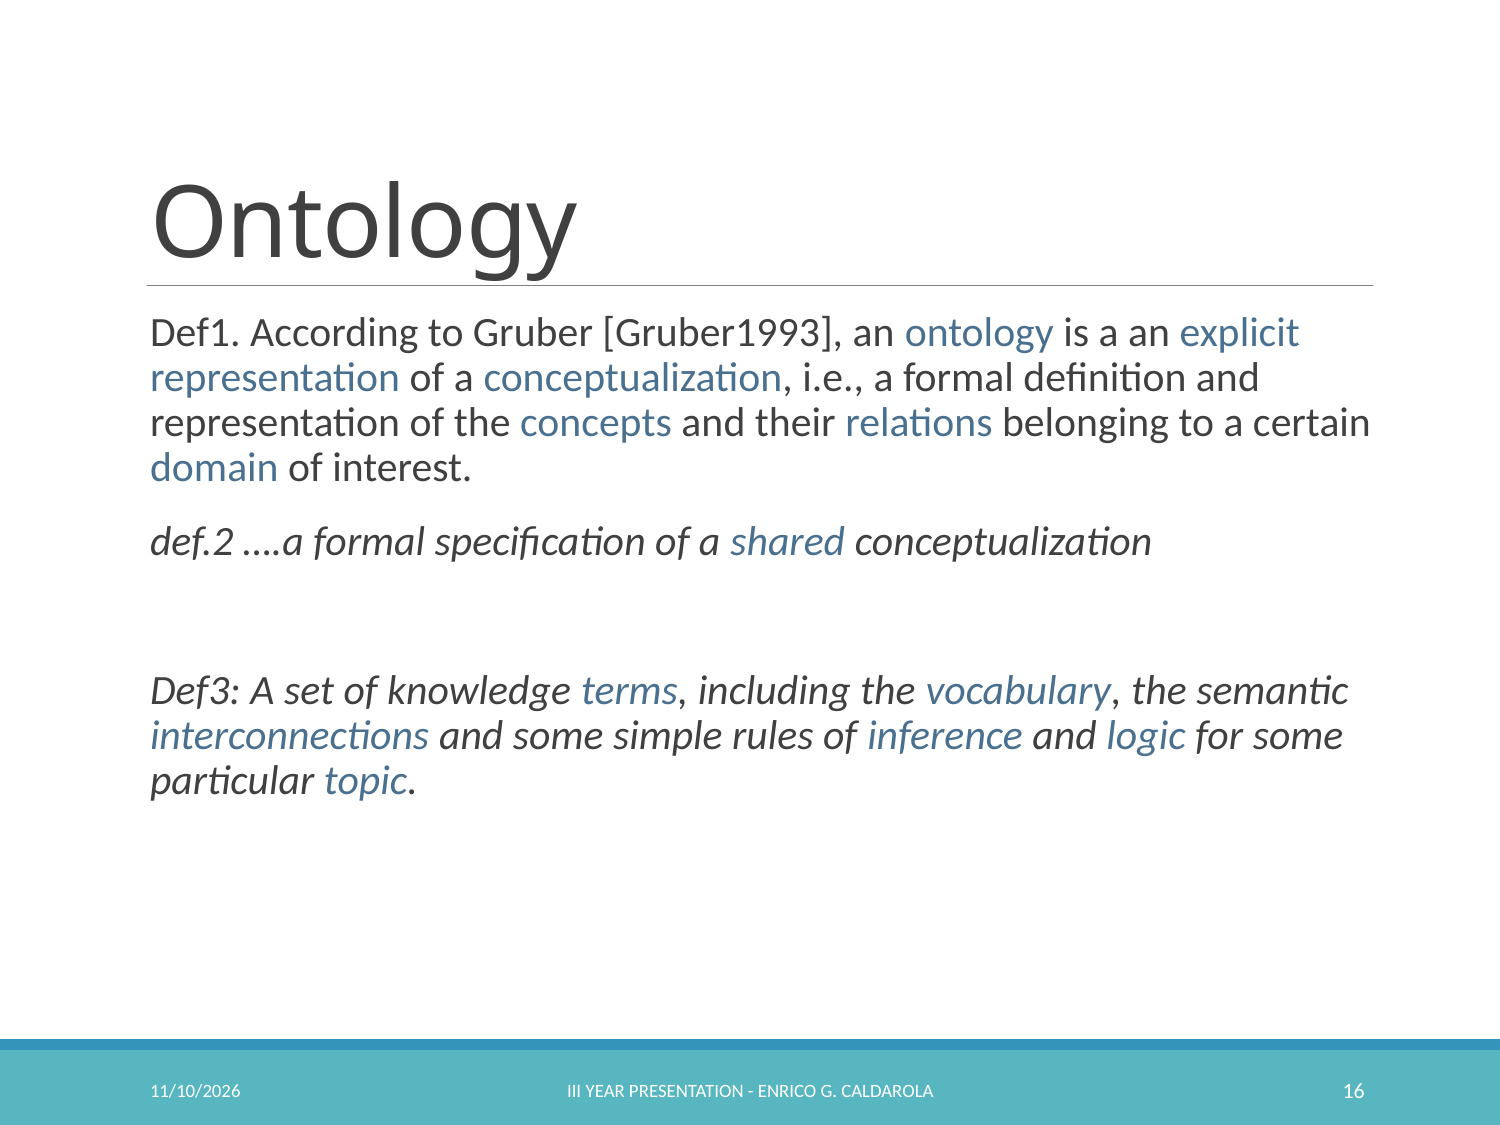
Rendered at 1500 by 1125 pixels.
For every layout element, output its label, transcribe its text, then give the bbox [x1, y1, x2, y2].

footer III Year Presentation - Enrico G. Caldarola [453, 1059, 1047, 1120]
list Def1. According to Gruber [Gruber1993], an ontology is a an explicit representation of a conceptualization, i.e., a formal definition and representation of the concepts and their relations belonging to a certain domain of interest. def.2 ….a formal specification of a shared conceptualization Def3: A set of knowledge terms, including the vocabulary, the semantic interconnections and some simple rules of inference and logic for some particular topic. [135, 302, 1373, 963]
slide_number 16 [1218, 1059, 1380, 1120]
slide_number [135, 1059, 440, 1120]
title Ontology [135, 47, 1373, 285]
